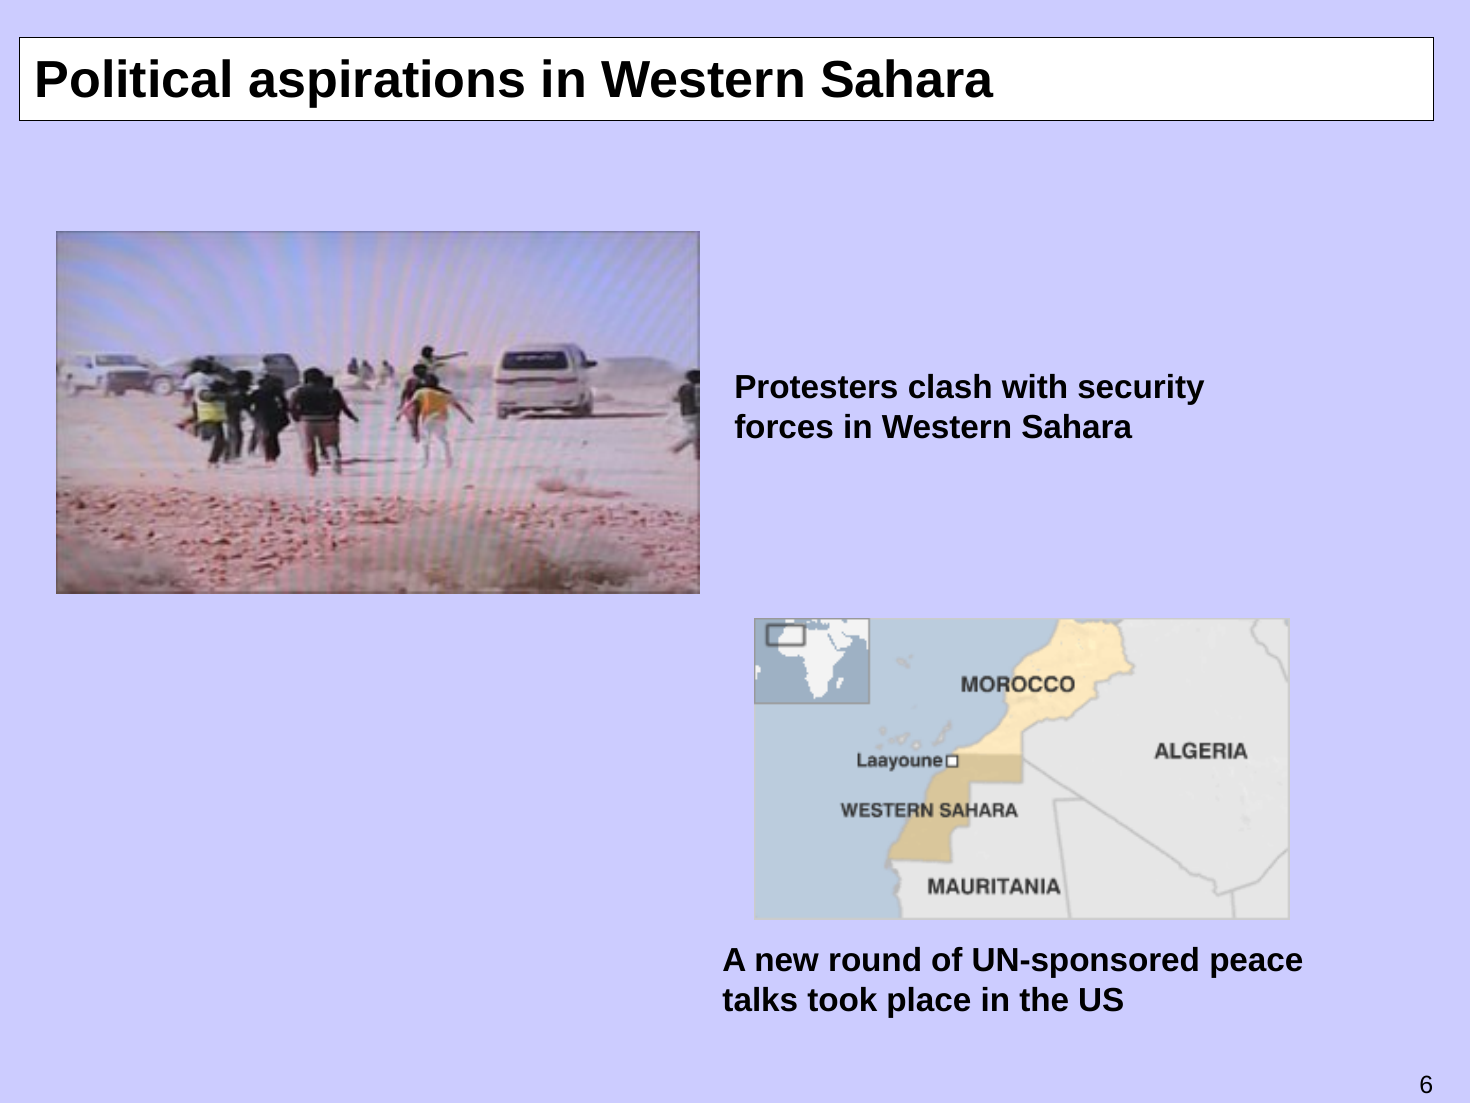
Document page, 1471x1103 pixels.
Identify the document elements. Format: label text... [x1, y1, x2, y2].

text_box A new round of UN-sponsored peace talks took place in the US [722, 938, 1357, 1019]
picture [754, 618, 1291, 920]
picture [56, 231, 700, 594]
title Political aspirations in Western Sahara [19, 37, 1434, 121]
slide_number 5 [1402, 1067, 1434, 1099]
text_box Protesters clash with security forces in Western Sahara [734, 364, 1314, 445]
